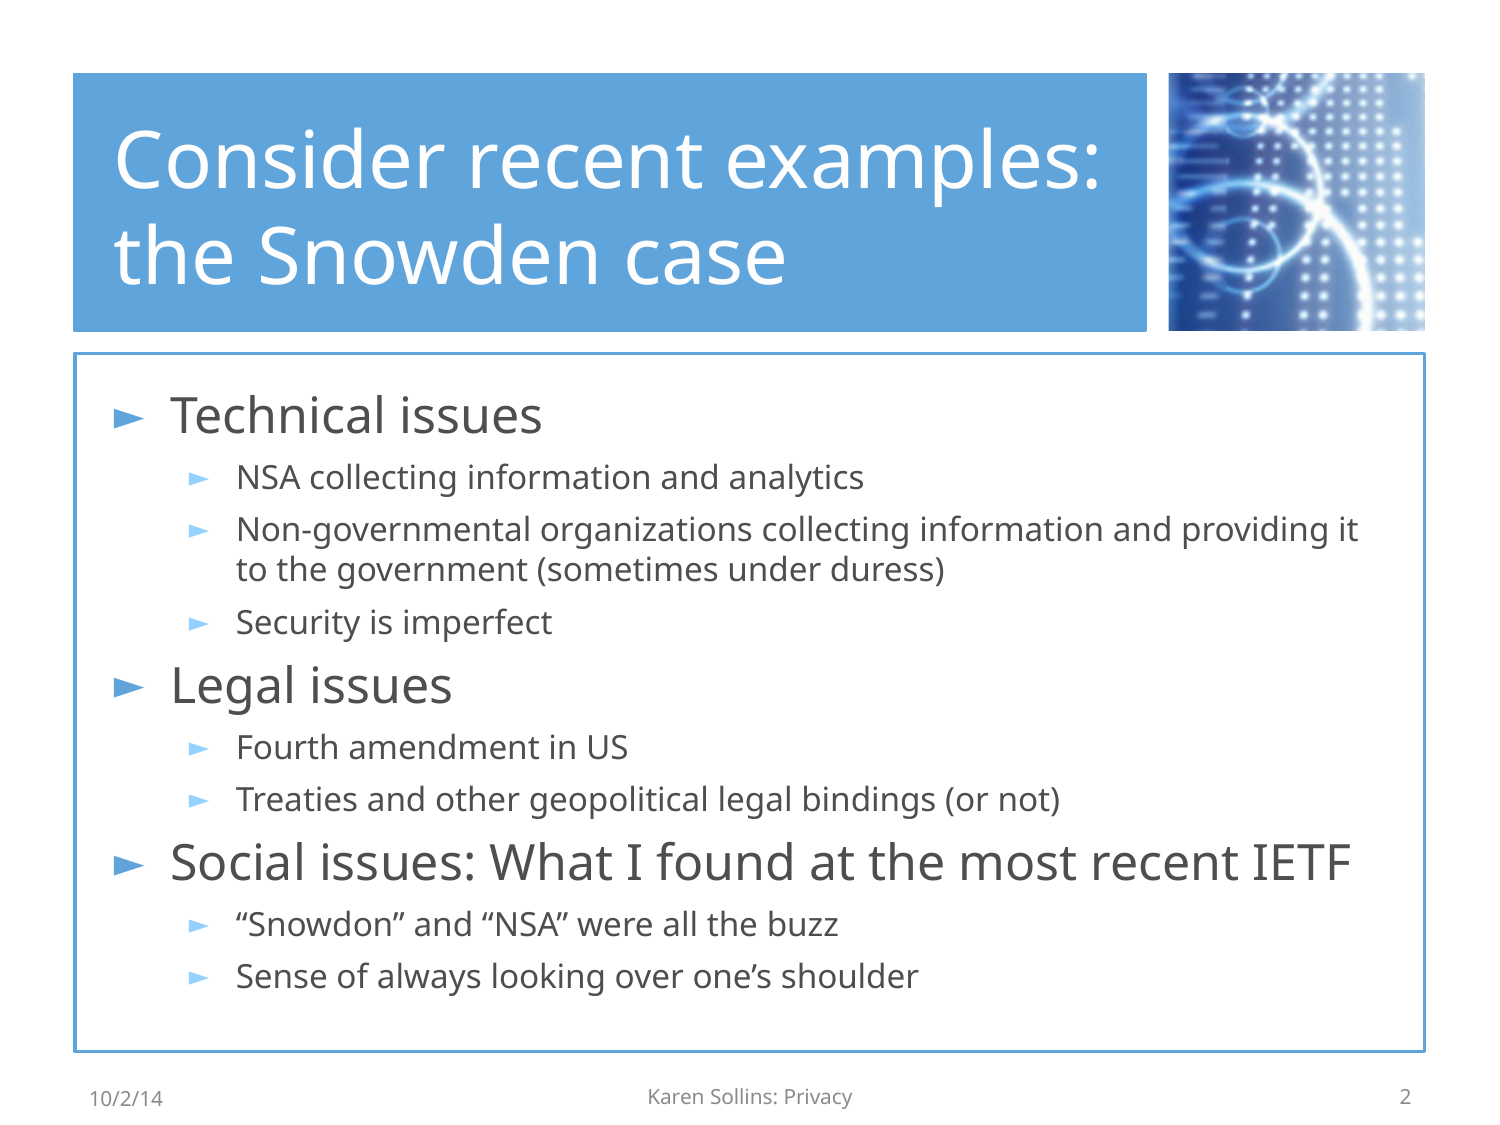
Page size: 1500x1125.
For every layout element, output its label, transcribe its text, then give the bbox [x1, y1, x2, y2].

picture [1168, 73, 1425, 331]
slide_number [73, 1071, 425, 1125]
footer Karen Sollins: Privacy [425, 1071, 1074, 1125]
list Technical issues NSA collecting information and analytics Non-governmental organizations collecting information and providing it to the government (sometimes under duress) Security is imperfect Legal issues Fourth amendment in US Treaties and other geopolitical legal bindings (or not) Social issues: What I found at the most recent IETF “Snowdon” and “NSA” were all the buzz Sense of always looking over one’s shoulder [95, 374, 1405, 1030]
title Consider recent examples: the Snowden case [96, 96, 1124, 309]
slide_number 2 [1074, 1071, 1427, 1125]
